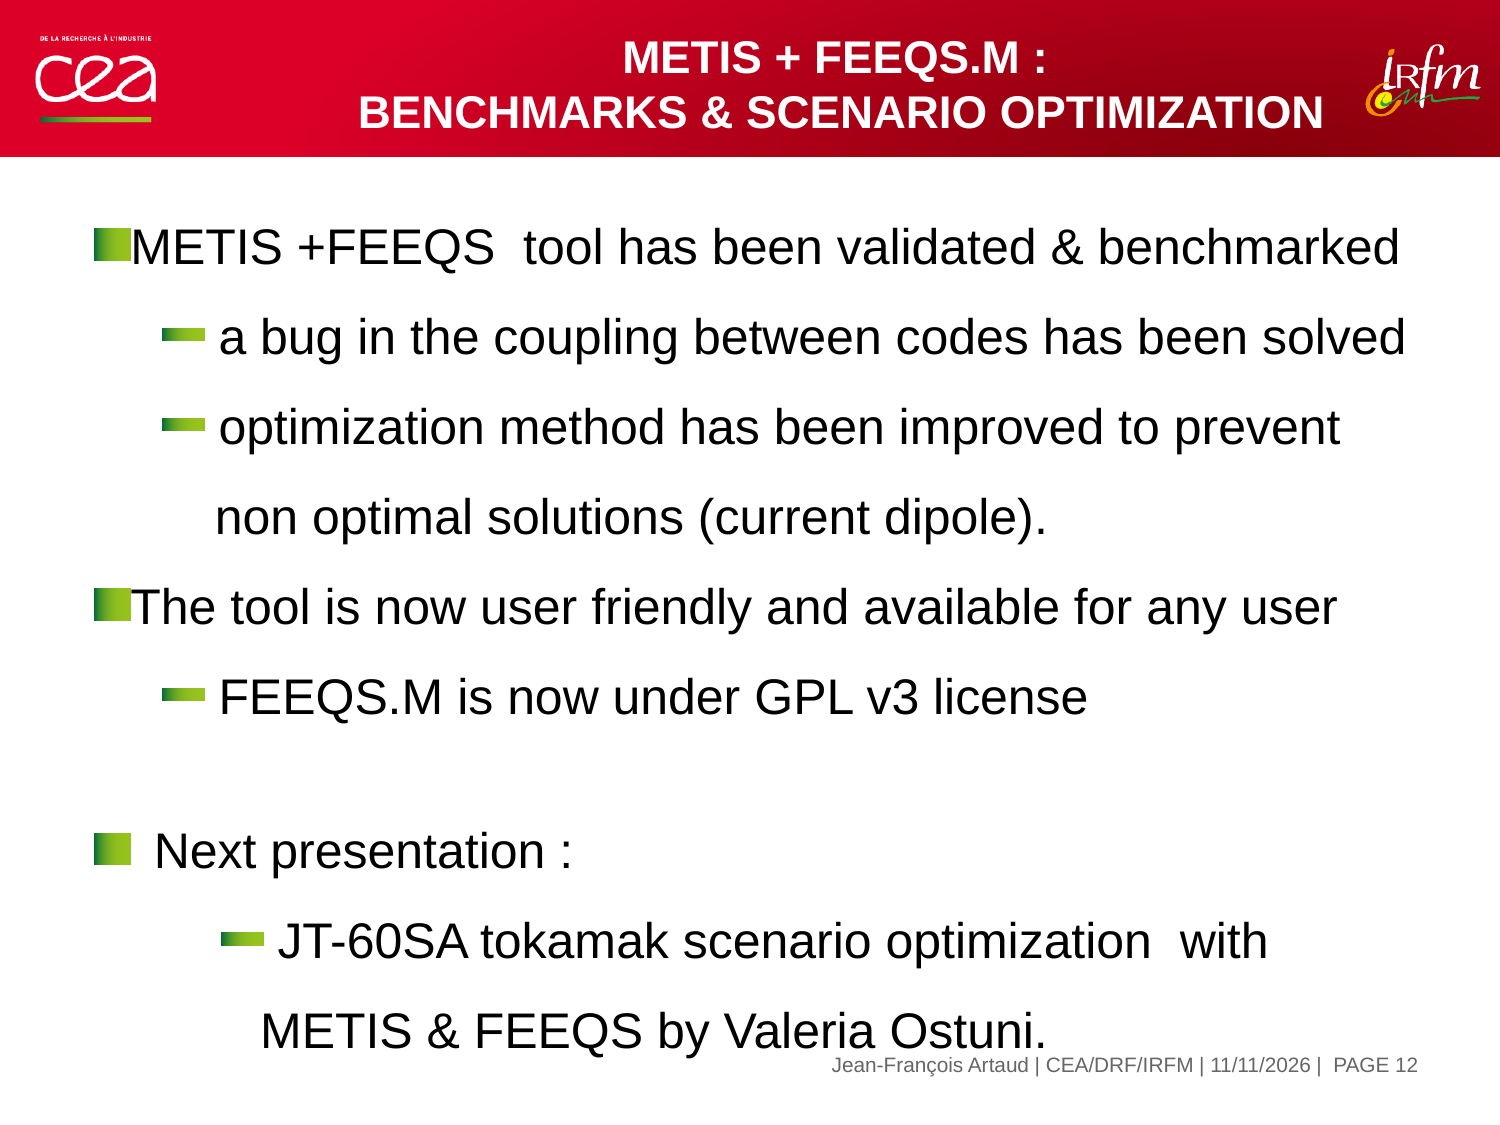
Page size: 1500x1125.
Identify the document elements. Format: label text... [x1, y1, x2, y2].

picture [221, 932, 264, 946]
picture [162, 328, 205, 341]
picture [162, 688, 205, 701]
list METIS +FEEQS tool has been validated & benchmarked a bug in the coupling between codes has been solved optimization method has been improved to prevent non optimal solutions (current dipole). The tool is now user friendly and available for any user FEEQS.M is now under GPL v3 license Next presentation : JT-60SA tokamak scenario optimization with METIS & FEEQS by Valeria Ostuni. [94, 184, 1436, 1047]
picture [0, 0, 1500, 157]
title METIS + FEEQS.M : BENCHMARKs & scenario optimization [247, 8, 1436, 158]
picture [94, 588, 131, 621]
slide_number | PAGE 12 [1316, 1034, 1500, 1094]
footer Jean-François Artaud | CEA/DRF/IRFM | 02/04/2020 [336, 1034, 1311, 1095]
picture [162, 418, 205, 431]
picture [94, 833, 131, 865]
picture [94, 228, 131, 261]
